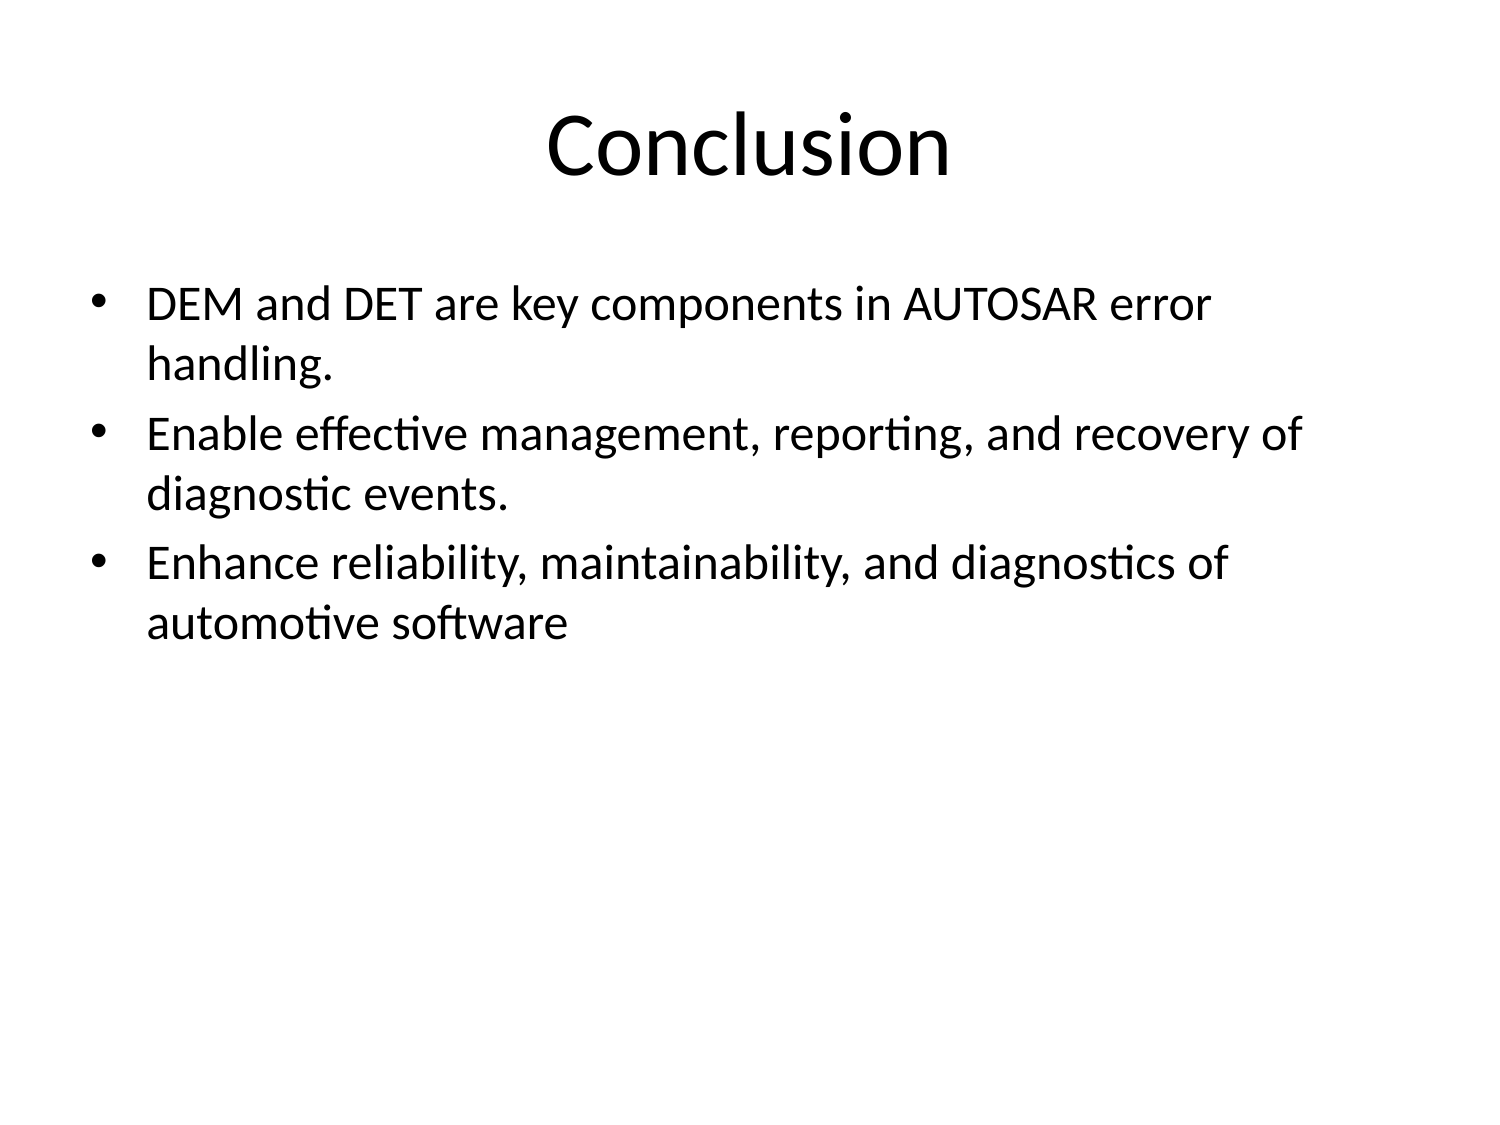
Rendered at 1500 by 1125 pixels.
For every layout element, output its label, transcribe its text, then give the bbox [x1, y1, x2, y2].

list DEM and DET are key components in AUTOSAR error handling. Enable effective management, reporting, and recovery of diagnostic events. Enhance reliability, maintainability, and diagnostics of automotive software [75, 262, 1425, 1005]
title Conclusion [75, 45, 1425, 233]
